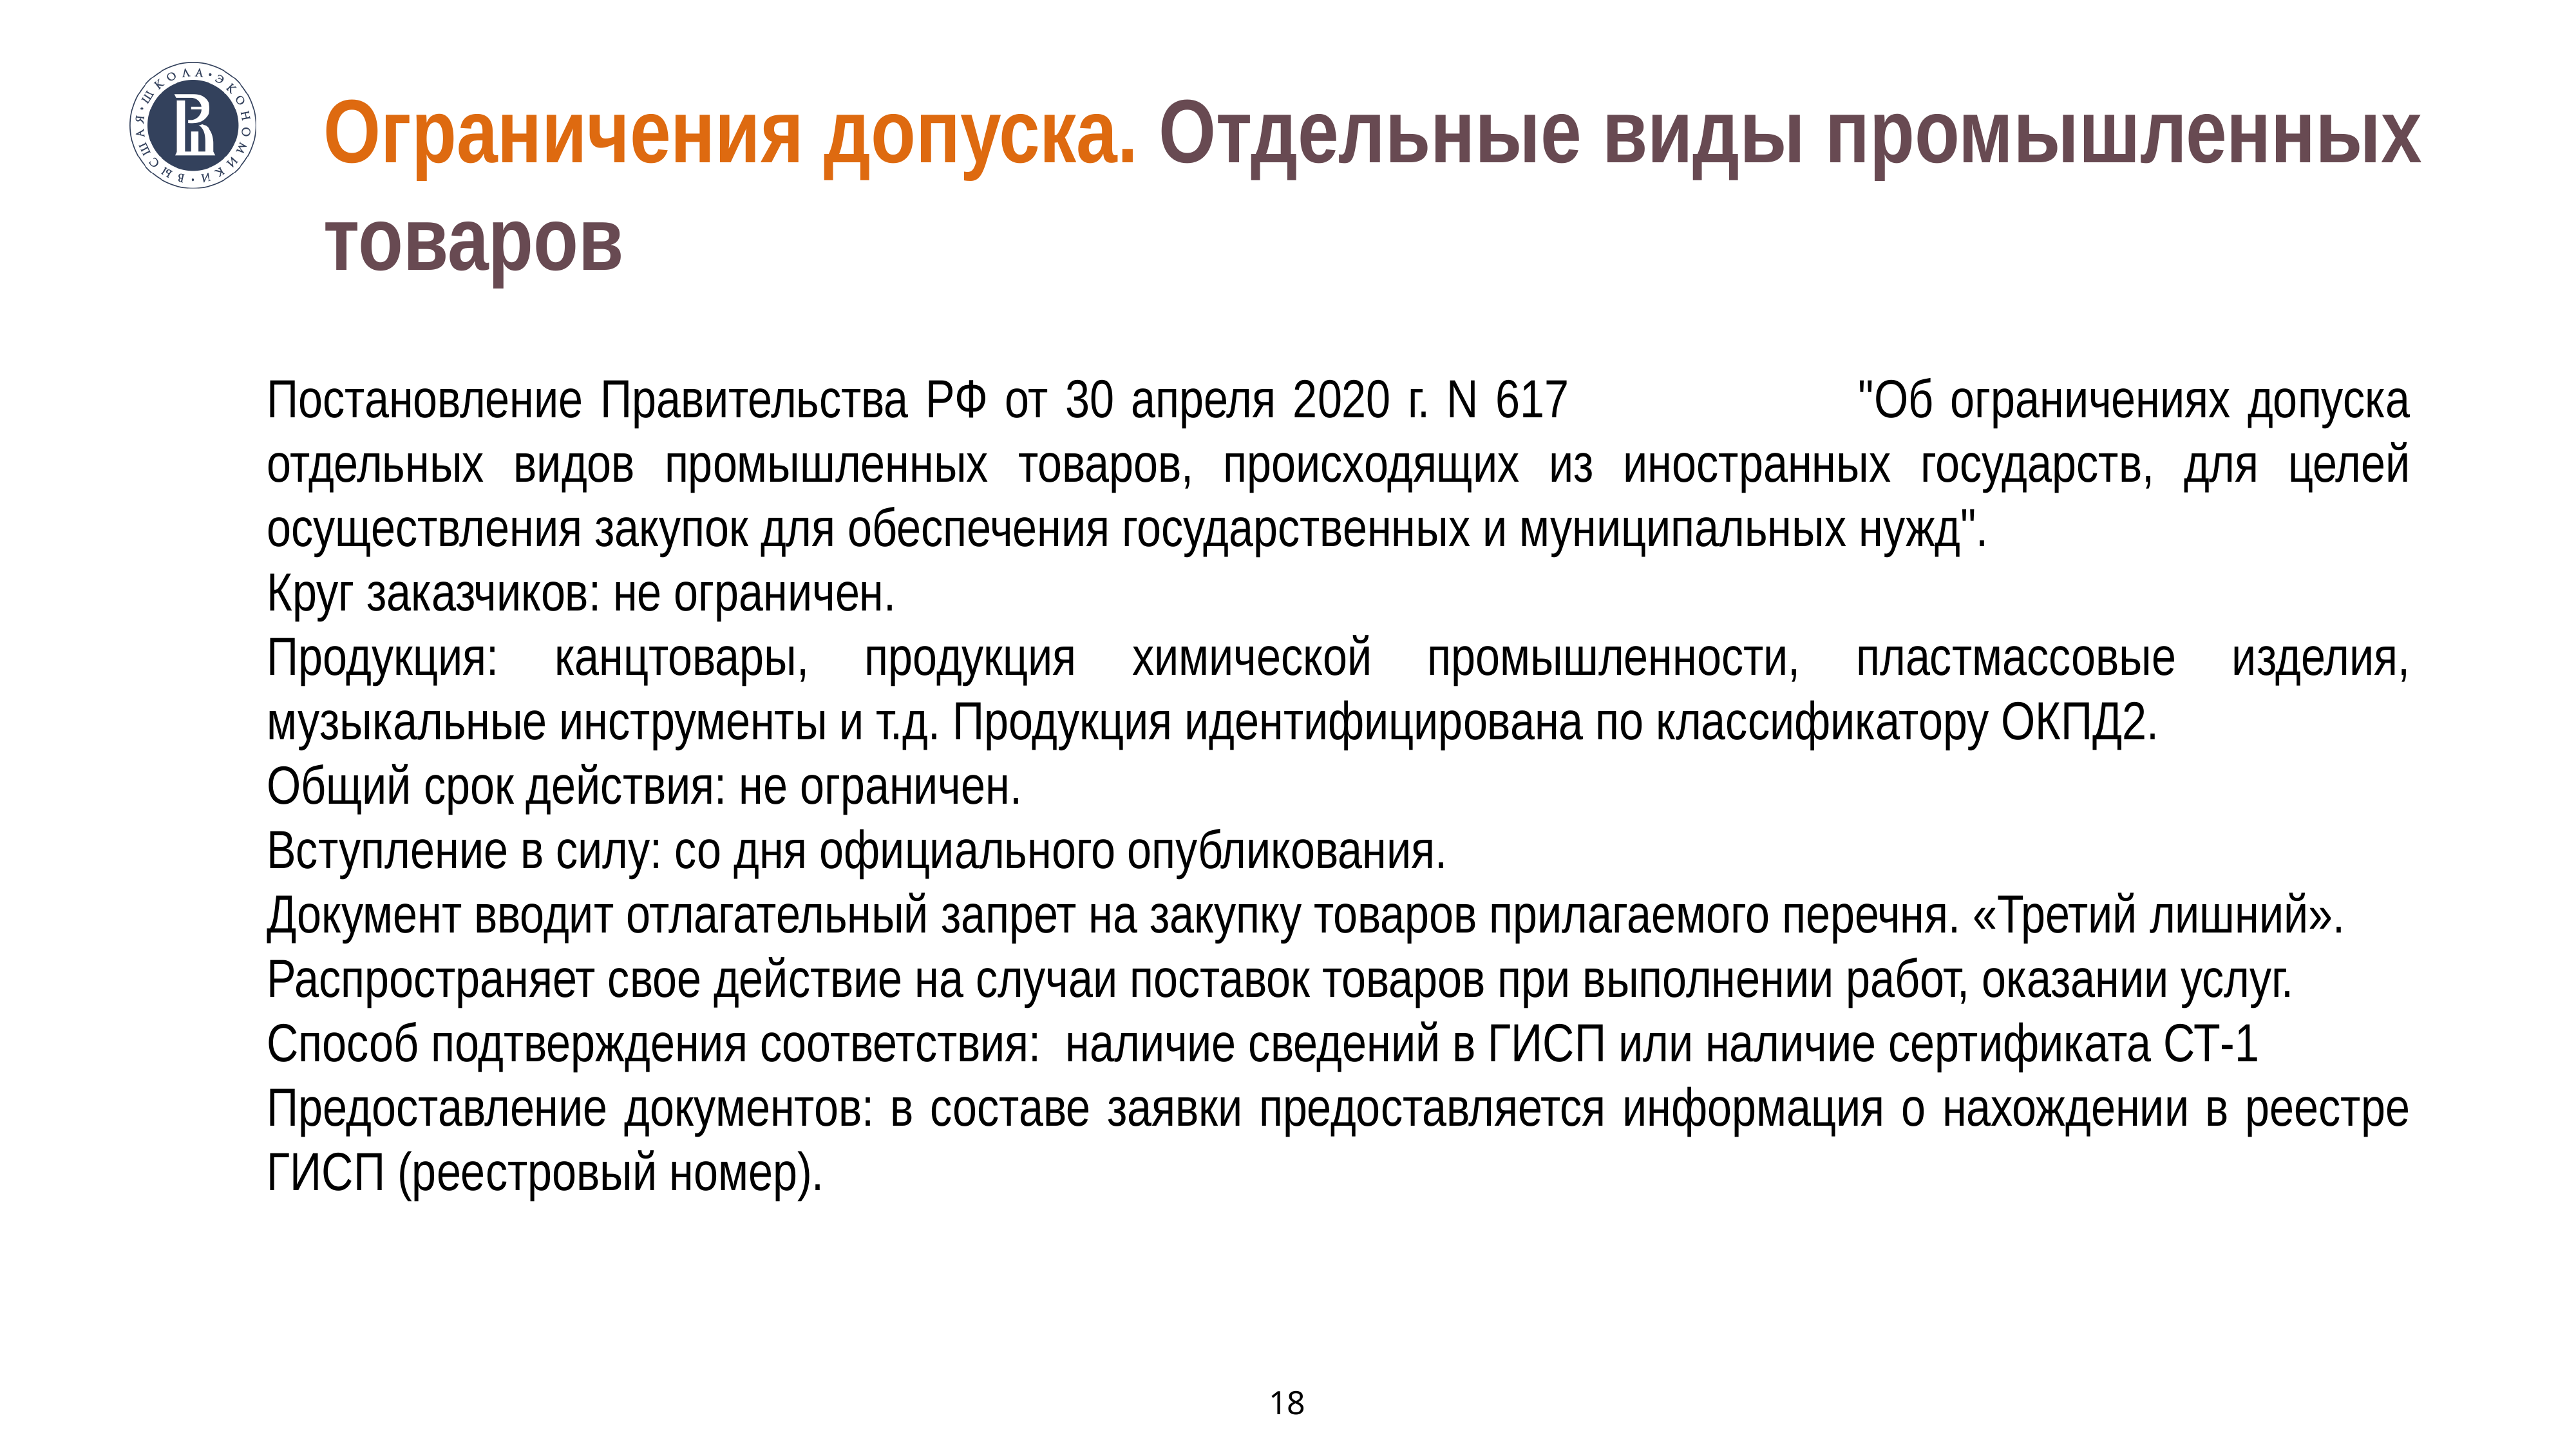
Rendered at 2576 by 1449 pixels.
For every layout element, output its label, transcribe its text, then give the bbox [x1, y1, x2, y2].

slide_number 18 [1260, 1374, 1314, 1429]
text_box Постановление Правительства РФ от 30 апреля 2020 г. N 617 "Об ограничениях допуска отдельных видов промышленных товаров, происходящих из иностранных государств, для целей осуществления закупок для обеспечения государственных и муниципальных нужд". Круг заказчиков: не ограничен. Продукция: канцтовары, продукция химической промышленности, пластмассовые изделия, музыкальные инструменты и т.д. Продукция идентифицирована по классификатору ОКПД2. Общий срок действия: не ограничен. Вступление в силу: со дня официального опубликования. Документ вводит отлагательный запрет на закупку товаров прилагаемого перечня. «Третий лишний». Распространяет свое действие на случаи поставок товаров при выполнении работ, оказании услуг. Способ подтверждения соответствия: наличие сведений в ГИСП или наличие сертификата СТ-1 Предоставление документов: в составе заявки предоставляется информация о нахождении в реестре ГИСП (реестровый номер). [257, 359, 2422, 1206]
text_box Ограничения допуска. Отдельные виды промышленных товаров [314, 68, 2576, 310]
picture [129, 62, 256, 189]
